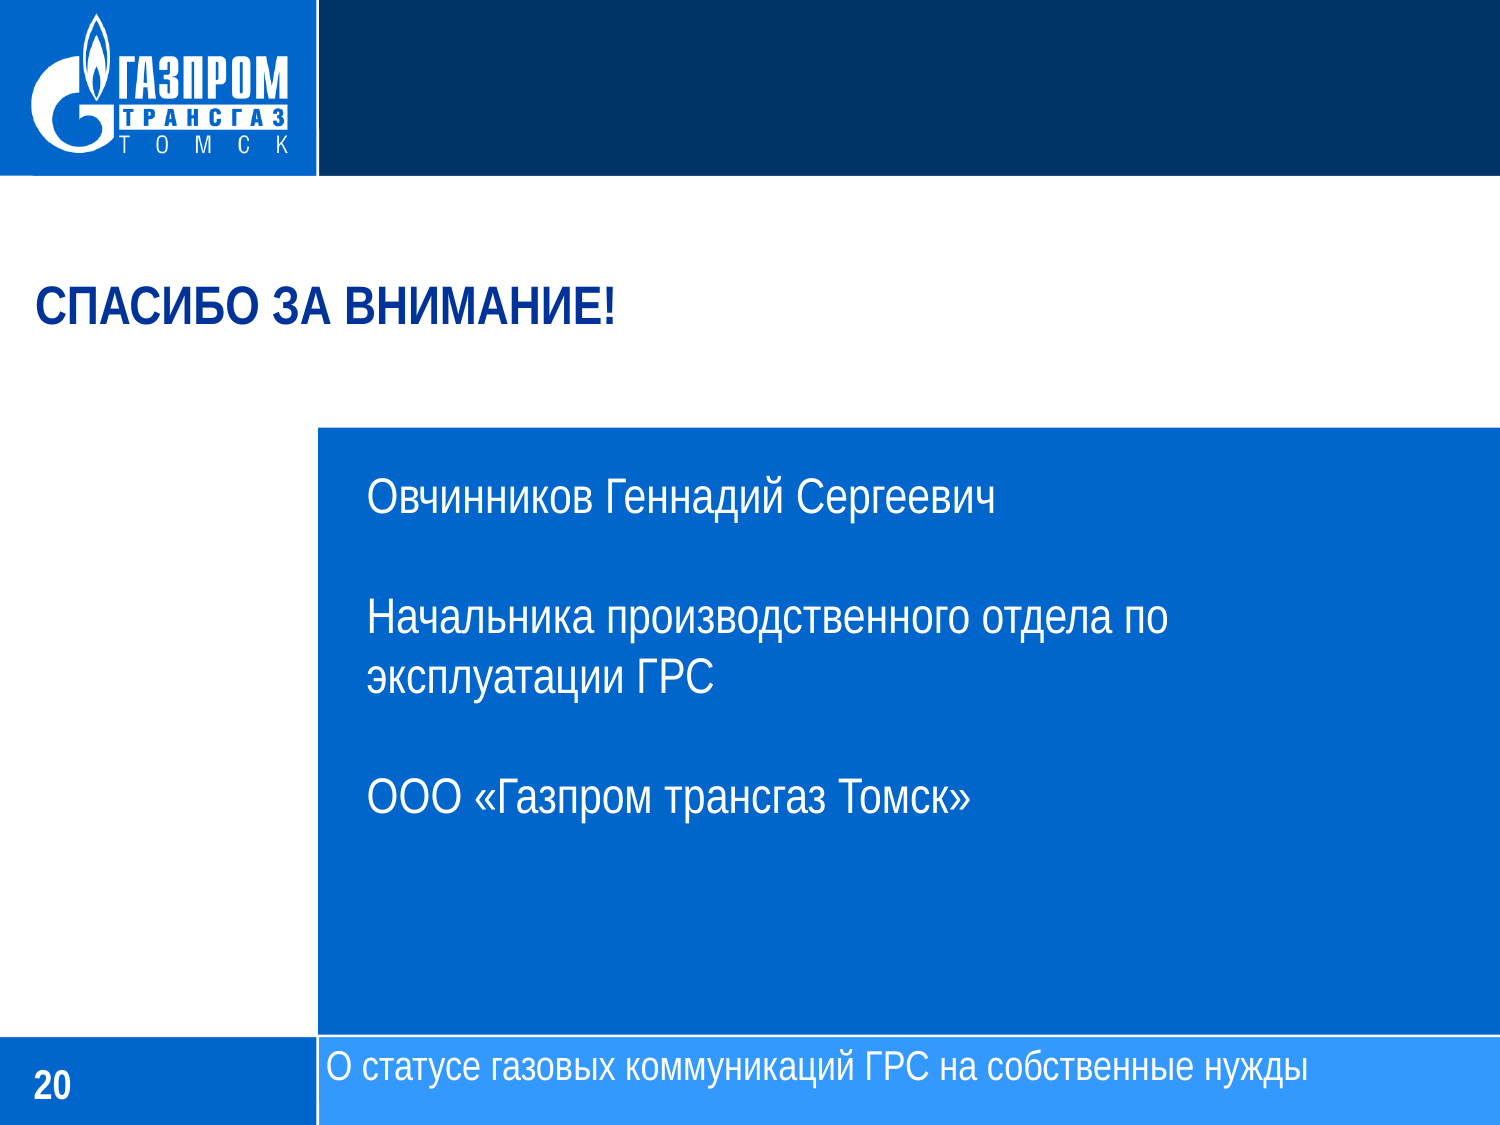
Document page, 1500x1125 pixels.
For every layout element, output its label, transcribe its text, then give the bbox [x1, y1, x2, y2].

slide_number 20 [33, 1043, 278, 1122]
title СПАСИБО ЗА ВНИМАНИЕ! [34, 256, 1181, 336]
footer О статусе газовых коммуникаций ГРС на собственные нужды [325, 1050, 1437, 1125]
text_box Овчинников Геннадий Сергеевич Начальника производственного отдела по эксплуатации ГРС ООО «Газпром трансгаз Томск» [351, 456, 1411, 831]
picture [23, 5, 295, 160]
